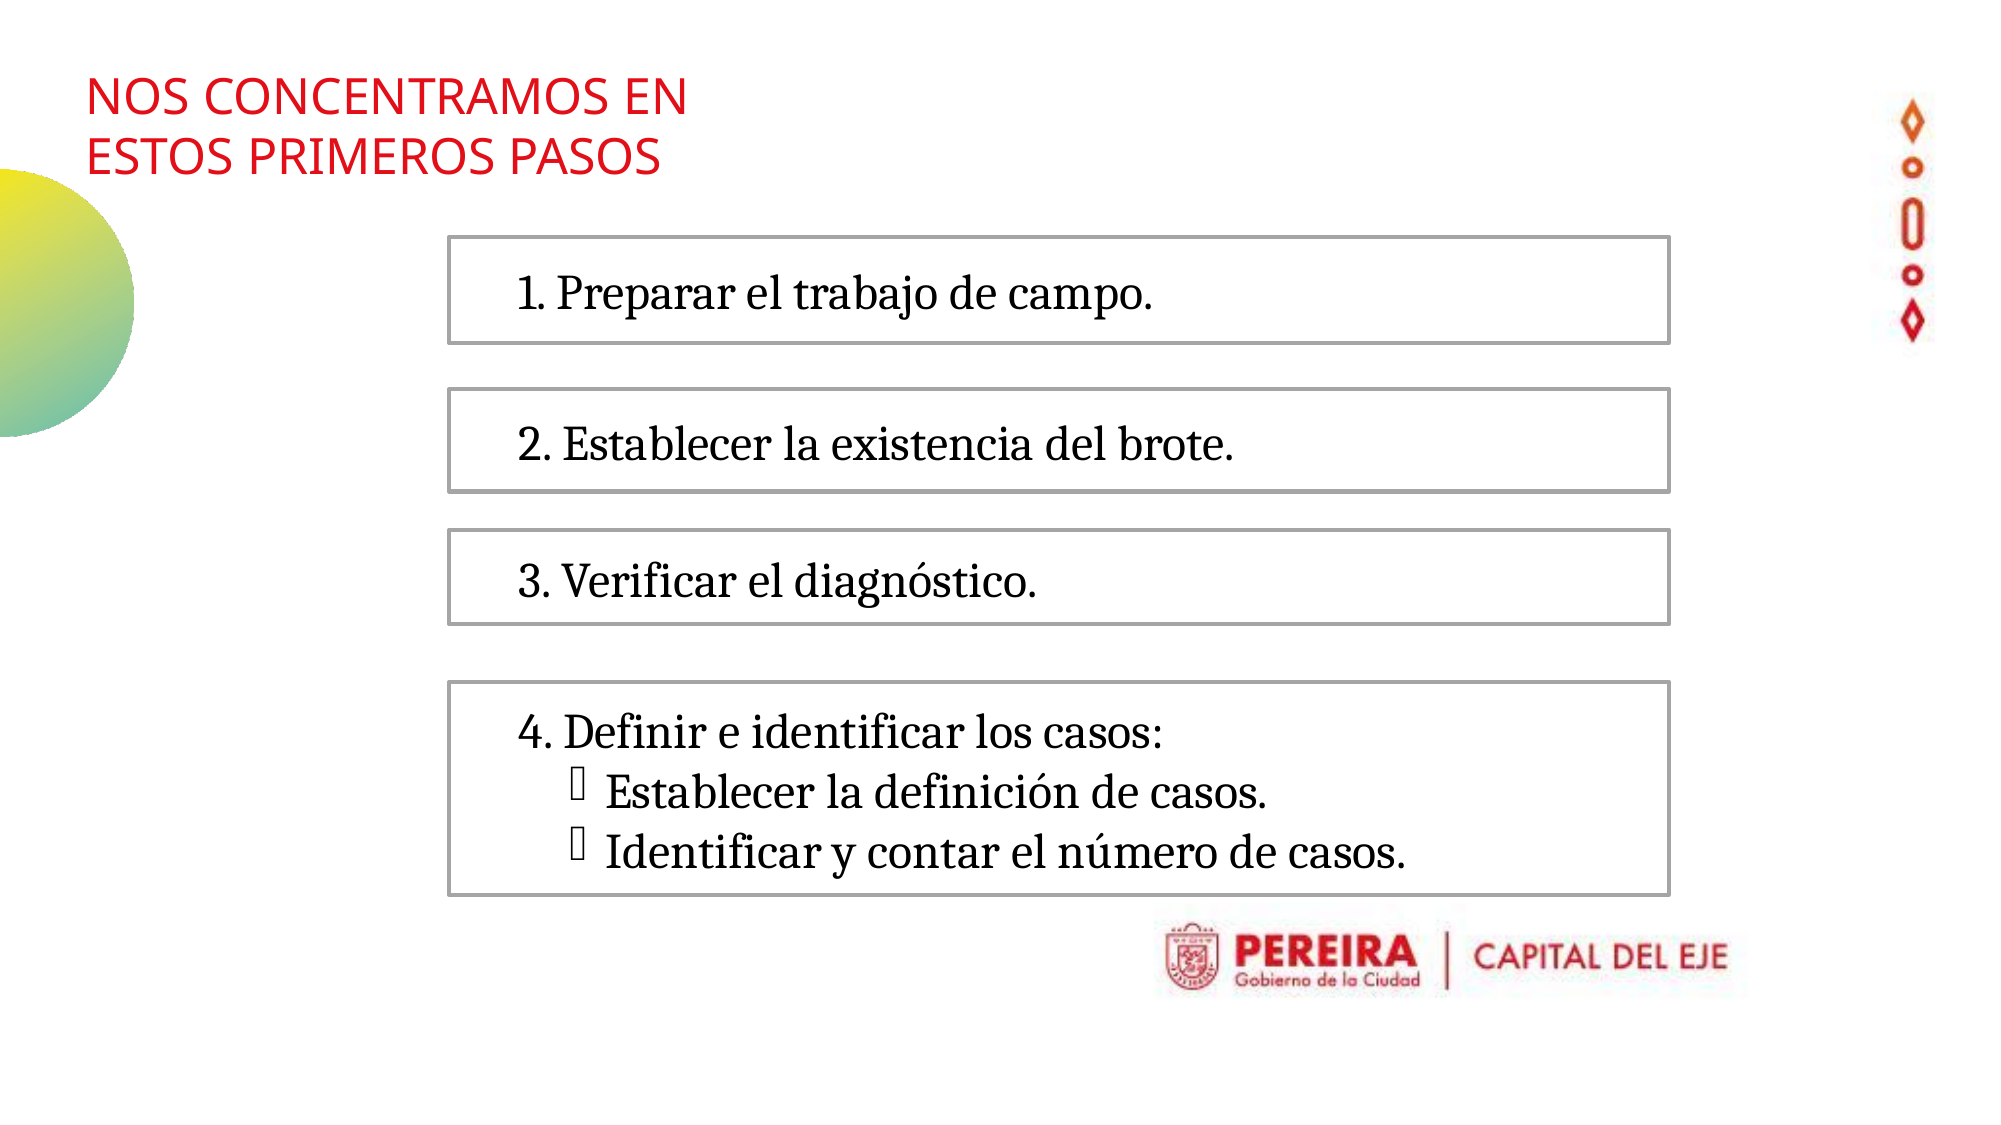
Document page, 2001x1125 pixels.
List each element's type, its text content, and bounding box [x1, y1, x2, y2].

text_box 4. Definir e identificar los casos: Establecer la definición de casos. Identificar y contar el número de casos. [447, 680, 1671, 897]
text_box 1. Preparar el trabajo de campo. [447, 235, 1671, 345]
picture [0, 0, 2001, 1125]
text_box NOS CONCENTRAMOS EN ESTOS PRIMEROS PASOS [70, 57, 830, 193]
text_box 2. Establecer la existencia del brote. [447, 387, 1671, 494]
text_box 3. Verificar el diagnóstico. [447, 528, 1671, 626]
